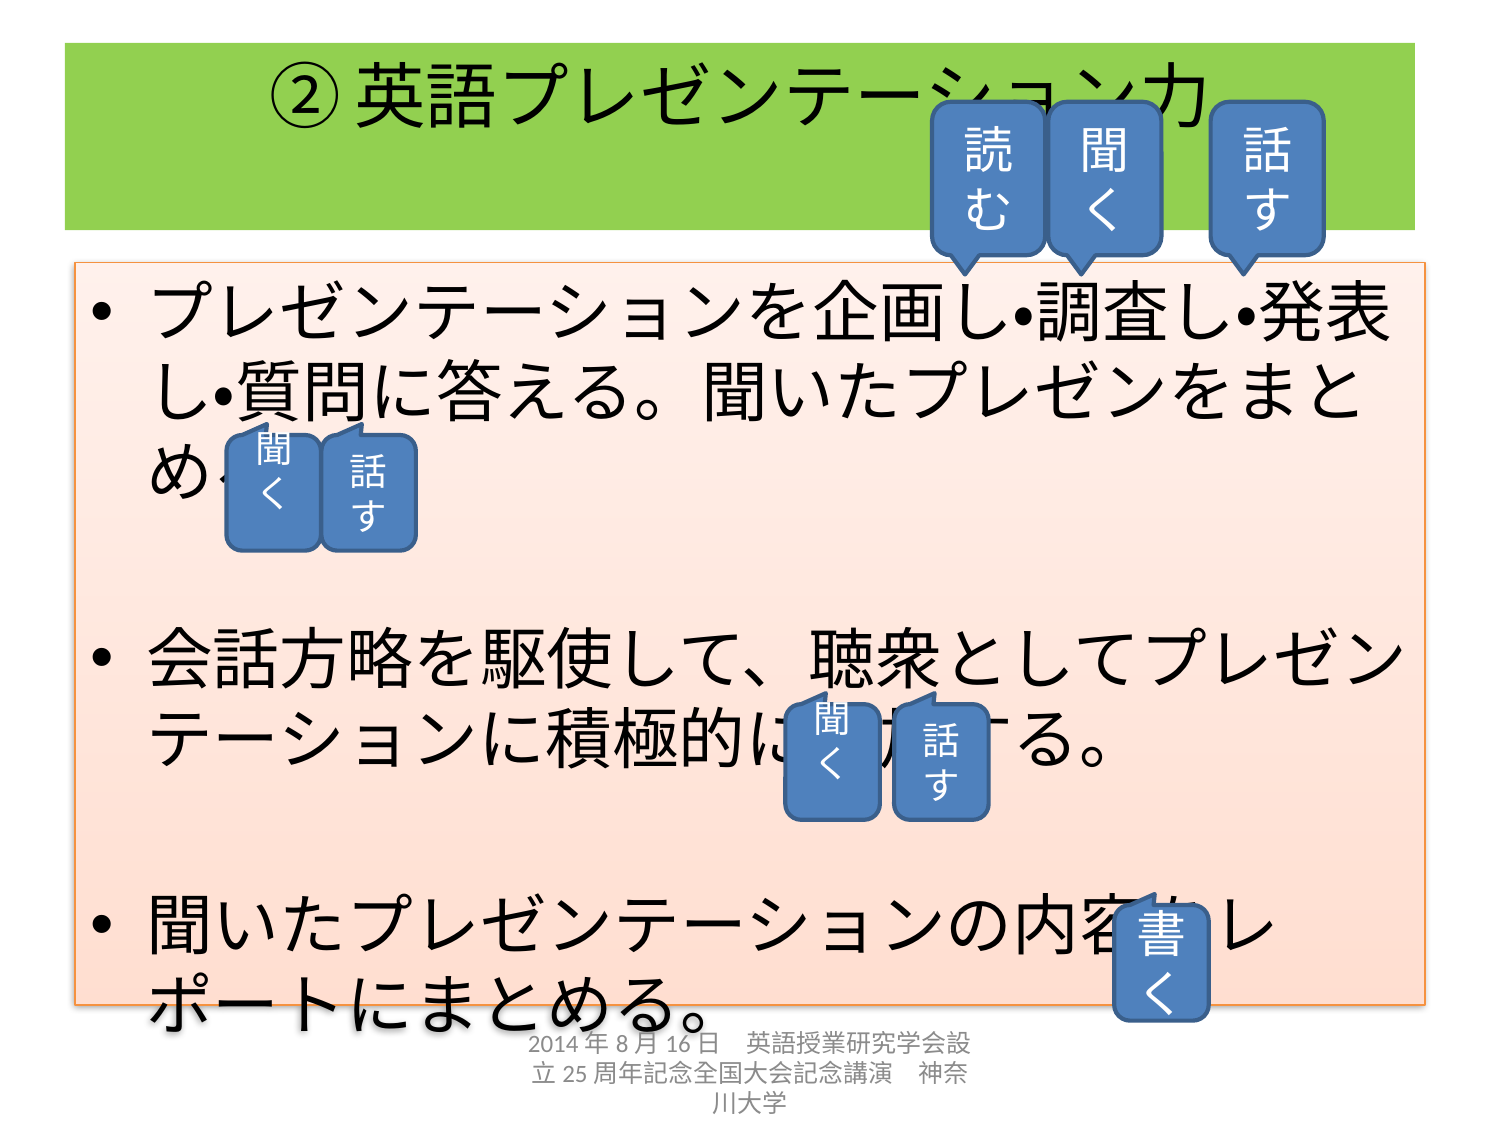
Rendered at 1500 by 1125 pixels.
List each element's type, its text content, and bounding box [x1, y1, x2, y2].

title ②英語プレゼンテーション力 [64, 42, 1415, 231]
text_box 話す [891, 691, 991, 822]
text_box 話す [319, 422, 418, 553]
text_box 聞く [224, 422, 321, 553]
footer 2014年8月16日 英語授業研究学会設立25周年記念全国大会記念講演 神奈川大学 [512, 1042, 988, 1103]
text_box 話す [1208, 99, 1326, 277]
list プレゼンテーションを企画し・調査し・発表し・質問に答える。聞いたプレゼンをまとめる。 会話方略を駆使して、聴衆としてプレゼンテーションに積極的に参加する。 聞いたプレゼンテーションの内容をレポートにまとめる。 [74, 262, 1426, 1006]
text_box 書く [1112, 892, 1211, 1023]
text_box 聞く [783, 691, 882, 822]
text_box 読む [929, 99, 1047, 277]
text_box 聞く [1046, 99, 1164, 277]
